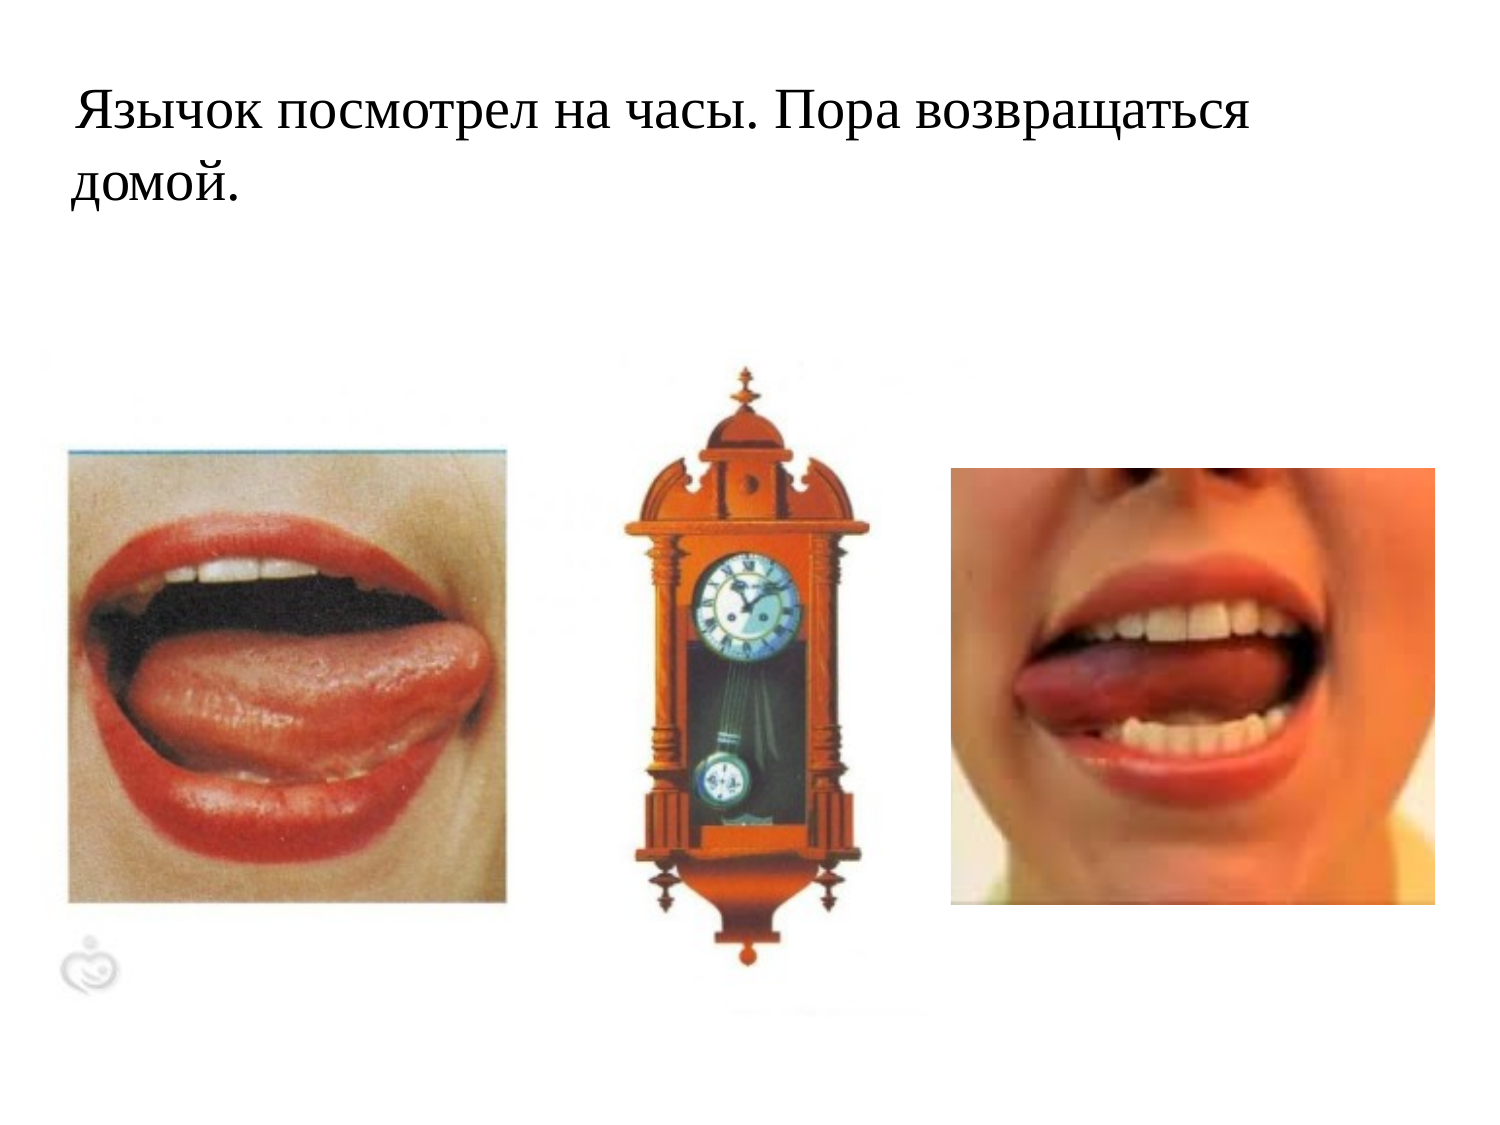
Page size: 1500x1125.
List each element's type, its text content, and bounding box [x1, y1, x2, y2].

picture [40, 349, 1436, 1019]
list Язычок посмотрел на часы. Пора возвращаться домой. [0, 54, 1425, 1005]
